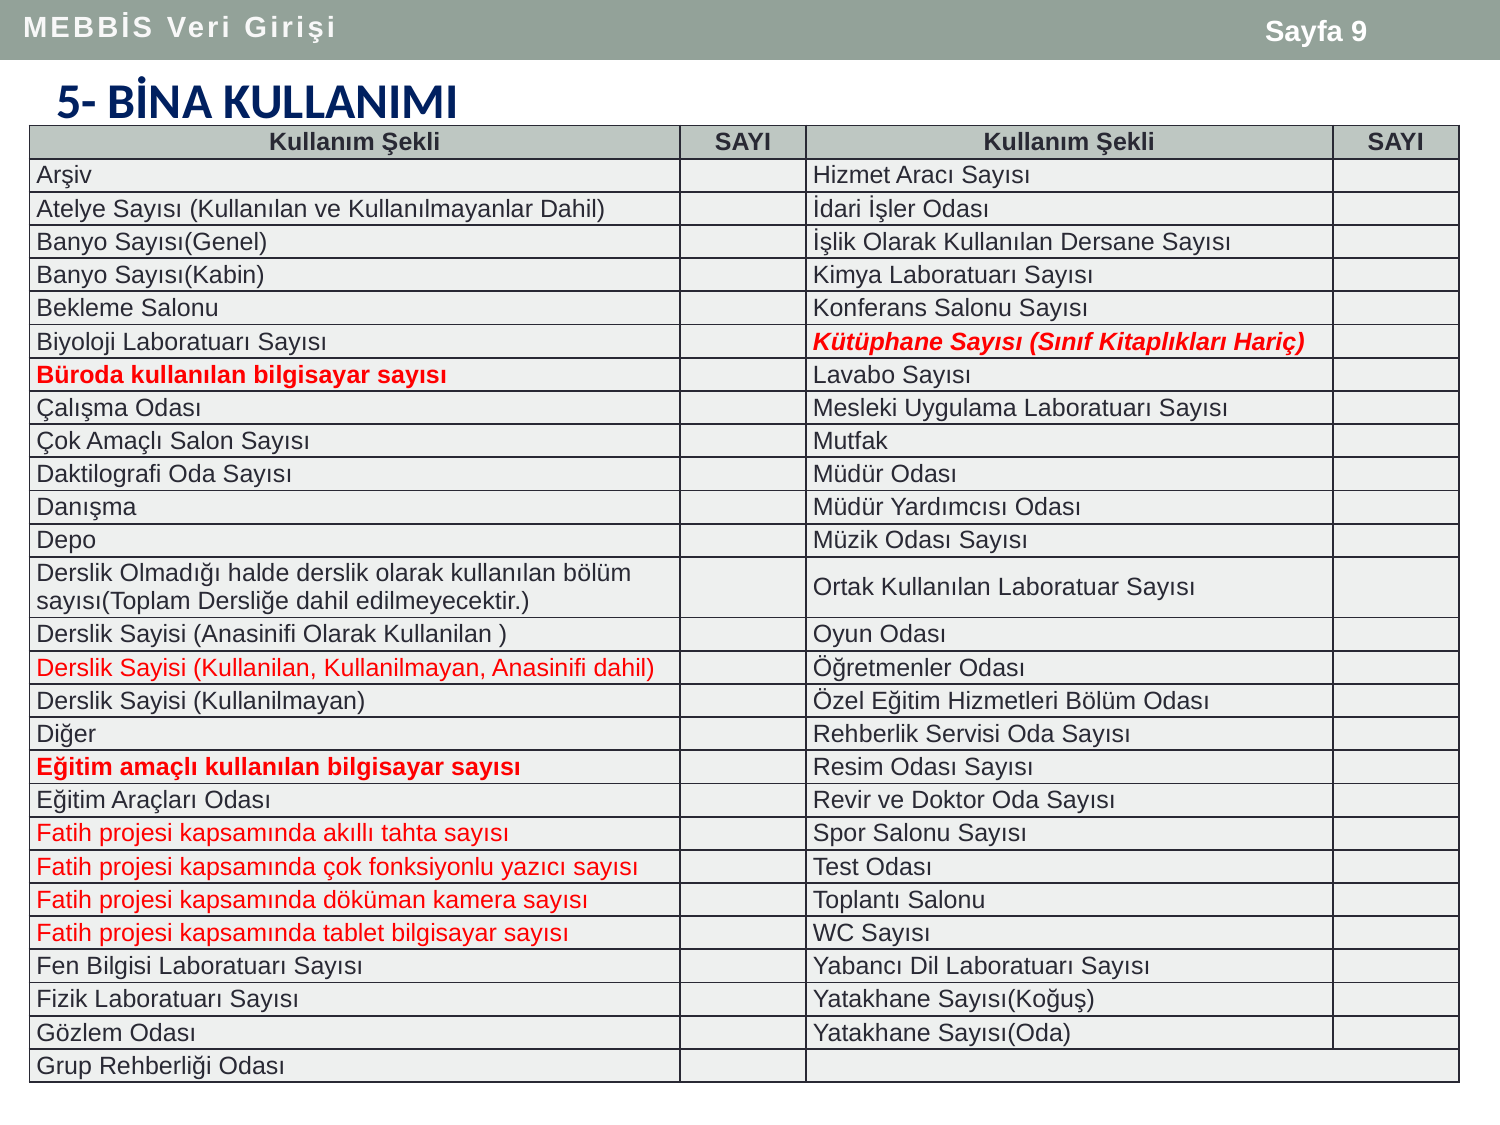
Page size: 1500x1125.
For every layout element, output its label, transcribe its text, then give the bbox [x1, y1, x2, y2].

table_cell Ortak Kullanılan Laboratuar Sayısı [807, 558, 1332, 617]
table_cell Konferans Salonu Sayısı [807, 292, 1332, 324]
table_cell Toplantı Salonu [807, 884, 1332, 915]
table_cell Eğitim Araçları Odası [30, 784, 679, 816]
table_cell [681, 292, 805, 324]
table_cell [1334, 917, 1458, 948]
table_cell [1334, 491, 1458, 523]
table_cell İşlik Olarak Kullanılan Dersane Sayısı [807, 226, 1332, 257]
table_cell [681, 558, 805, 617]
table_cell [1334, 718, 1458, 749]
table_cell [681, 851, 805, 882]
table_cell [681, 491, 805, 523]
table_cell [681, 259, 805, 290]
table_cell WC Sayısı [807, 917, 1332, 948]
table_cell Müdür Yardımcısı Odası [807, 491, 1332, 523]
table_cell Danışma [30, 491, 679, 523]
table_cell [1334, 652, 1458, 683]
table_cell [1334, 818, 1458, 849]
table_cell [681, 226, 805, 257]
table_cell [1334, 851, 1458, 882]
table_cell Fen Bilgisi Laboratuarı Sayısı [30, 950, 679, 982]
table_cell Kimya Laboratuarı Sayısı [807, 259, 1332, 290]
table_cell Yabancı Dil Laboratuarı Sayısı [807, 950, 1332, 982]
table_cell Arşiv [30, 160, 679, 191]
table_cell [1334, 160, 1458, 191]
table_cell [681, 685, 805, 716]
table_cell İdari İşler Odası [807, 193, 1332, 224]
table_cell Çalışma Odası [30, 392, 679, 423]
table_cell Fatih projesi kapsamında çok fonksiyonlu yazıcı sayısı [30, 851, 679, 882]
table_cell [681, 917, 805, 948]
table_cell Eğitim amaçlı kullanılan bilgisayar sayısı [30, 751, 679, 783]
table_cell [681, 652, 805, 683]
table_cell Hizmet Aracı Sayısı [807, 160, 1332, 191]
table_cell Fatih projesi kapsamında tablet bilgisayar sayısı [30, 917, 679, 948]
table_header Kullanım Şekli [807, 126, 1332, 158]
table_cell [1334, 618, 1458, 650]
table_cell [1334, 292, 1458, 324]
table_cell [681, 458, 805, 490]
table_cell Özel Eğitim Hizmetleri Bölüm Odası [807, 685, 1332, 716]
table_cell [681, 1017, 805, 1048]
table_cell [1334, 1017, 1458, 1048]
table_cell [1334, 458, 1458, 490]
table_header SAYI [1334, 126, 1458, 158]
table_cell [681, 359, 805, 390]
table_cell Fatih projesi kapsamında döküman kamera sayısı [30, 884, 679, 915]
table_cell Öğretmenler Odası [807, 652, 1332, 683]
text_box 5- BİNA KULLANIMI [41, 30, 1424, 125]
table_cell [681, 618, 805, 650]
table_cell [1334, 983, 1458, 1015]
table_cell Depo [30, 525, 679, 556]
table_header SAYI [681, 126, 805, 158]
table_cell [681, 950, 805, 982]
table_cell Lavabo Sayısı [807, 359, 1332, 390]
table_cell [1334, 751, 1458, 783]
table_cell Yatakhane Sayısı(Koğuş) [807, 983, 1332, 1015]
table_cell Mutfak [807, 425, 1332, 456]
table_cell [681, 325, 805, 357]
table_cell [681, 983, 805, 1015]
table_cell [1334, 392, 1458, 423]
slide_number Sayfa 9 [1250, 3, 1425, 57]
table_cell [681, 525, 805, 556]
table_cell [1334, 259, 1458, 290]
table_cell [681, 718, 805, 749]
table_cell Atelye Sayısı (Kullanılan ve Kullanılmayanlar Dahil) [30, 193, 679, 224]
table_cell [1334, 359, 1458, 390]
table_cell Daktilografi Oda Sayısı [30, 458, 679, 490]
table_cell [1334, 525, 1458, 556]
table_cell Grup Rehberliği Odası [30, 1050, 679, 1081]
table_cell [681, 818, 805, 849]
table_cell Resim Odası Sayısı [807, 751, 1332, 783]
table_cell Rehberlik Servisi Oda Sayısı [807, 718, 1332, 749]
table_cell Müzik Odası Sayısı [807, 525, 1332, 556]
table_cell Revir ve Doktor Oda Sayısı [807, 784, 1332, 816]
table_cell Müdür Odası [807, 458, 1332, 490]
table_cell Biyoloji Laboratuarı Sayısı [30, 325, 679, 357]
table_cell Çok Amaçlı Salon Sayısı [30, 425, 679, 456]
table_cell [681, 392, 805, 423]
table_cell [681, 784, 805, 816]
table_cell Derslik Olmadığı halde derslik olarak kullanılan bölüm sayısı(Toplam Dersliğe dahil edilmeyecektir.) [30, 558, 679, 617]
table_cell Fizik Laboratuarı Sayısı [30, 983, 679, 1015]
table_cell Derslik Sayisi (Kullanilmayan) [30, 685, 679, 716]
table_cell [681, 425, 805, 456]
table_cell [1334, 784, 1458, 816]
table_cell Banyo Sayısı(Kabin) [30, 259, 679, 290]
table_cell [681, 751, 805, 783]
table_cell Banyo Sayısı(Genel) [30, 226, 679, 257]
table_cell [1334, 226, 1458, 257]
table_cell [1334, 950, 1458, 982]
table_cell Yatakhane Sayısı(Oda) [807, 1017, 1332, 1048]
table_cell [1334, 884, 1458, 915]
table_cell [1334, 685, 1458, 716]
table_cell [681, 1050, 805, 1081]
table_cell Derslik Sayisi (Anasinifi Olarak Kullanilan ) [30, 618, 679, 650]
table_header Kullanım Şekli [30, 126, 679, 158]
table_cell Fatih projesi kapsamında akıllı tahta sayısı [30, 818, 679, 849]
table_cell Oyun Odası [807, 618, 1332, 650]
table_cell Bekleme Salonu [30, 292, 679, 324]
table_cell Büroda kullanılan bilgisayar sayısı [30, 359, 679, 390]
table_cell [681, 193, 805, 224]
table_cell Diğer [30, 718, 679, 749]
table_cell [1334, 558, 1458, 617]
table_cell Gözlem Odası [30, 1017, 679, 1048]
table_cell [807, 1050, 1458, 1081]
table_cell Mesleki Uygulama Laboratuarı Sayısı [807, 392, 1332, 423]
table_cell Kütüphane Sayısı (Sınıf Kitaplıkları Hariç) [807, 325, 1332, 357]
table_cell Spor Salonu Sayısı [807, 818, 1332, 849]
text_box MEBBİS Veri Girişi [8, 0, 351, 51]
table_cell [681, 160, 805, 191]
table_cell [1334, 325, 1458, 357]
table_cell [1334, 425, 1458, 456]
table_cell [681, 884, 805, 915]
table_cell [1334, 193, 1458, 224]
table_cell Derslik Sayisi (Kullanilan, Kullanilmayan, Anasinifi dahil) [30, 652, 679, 683]
table_cell Test Odası [807, 851, 1332, 882]
